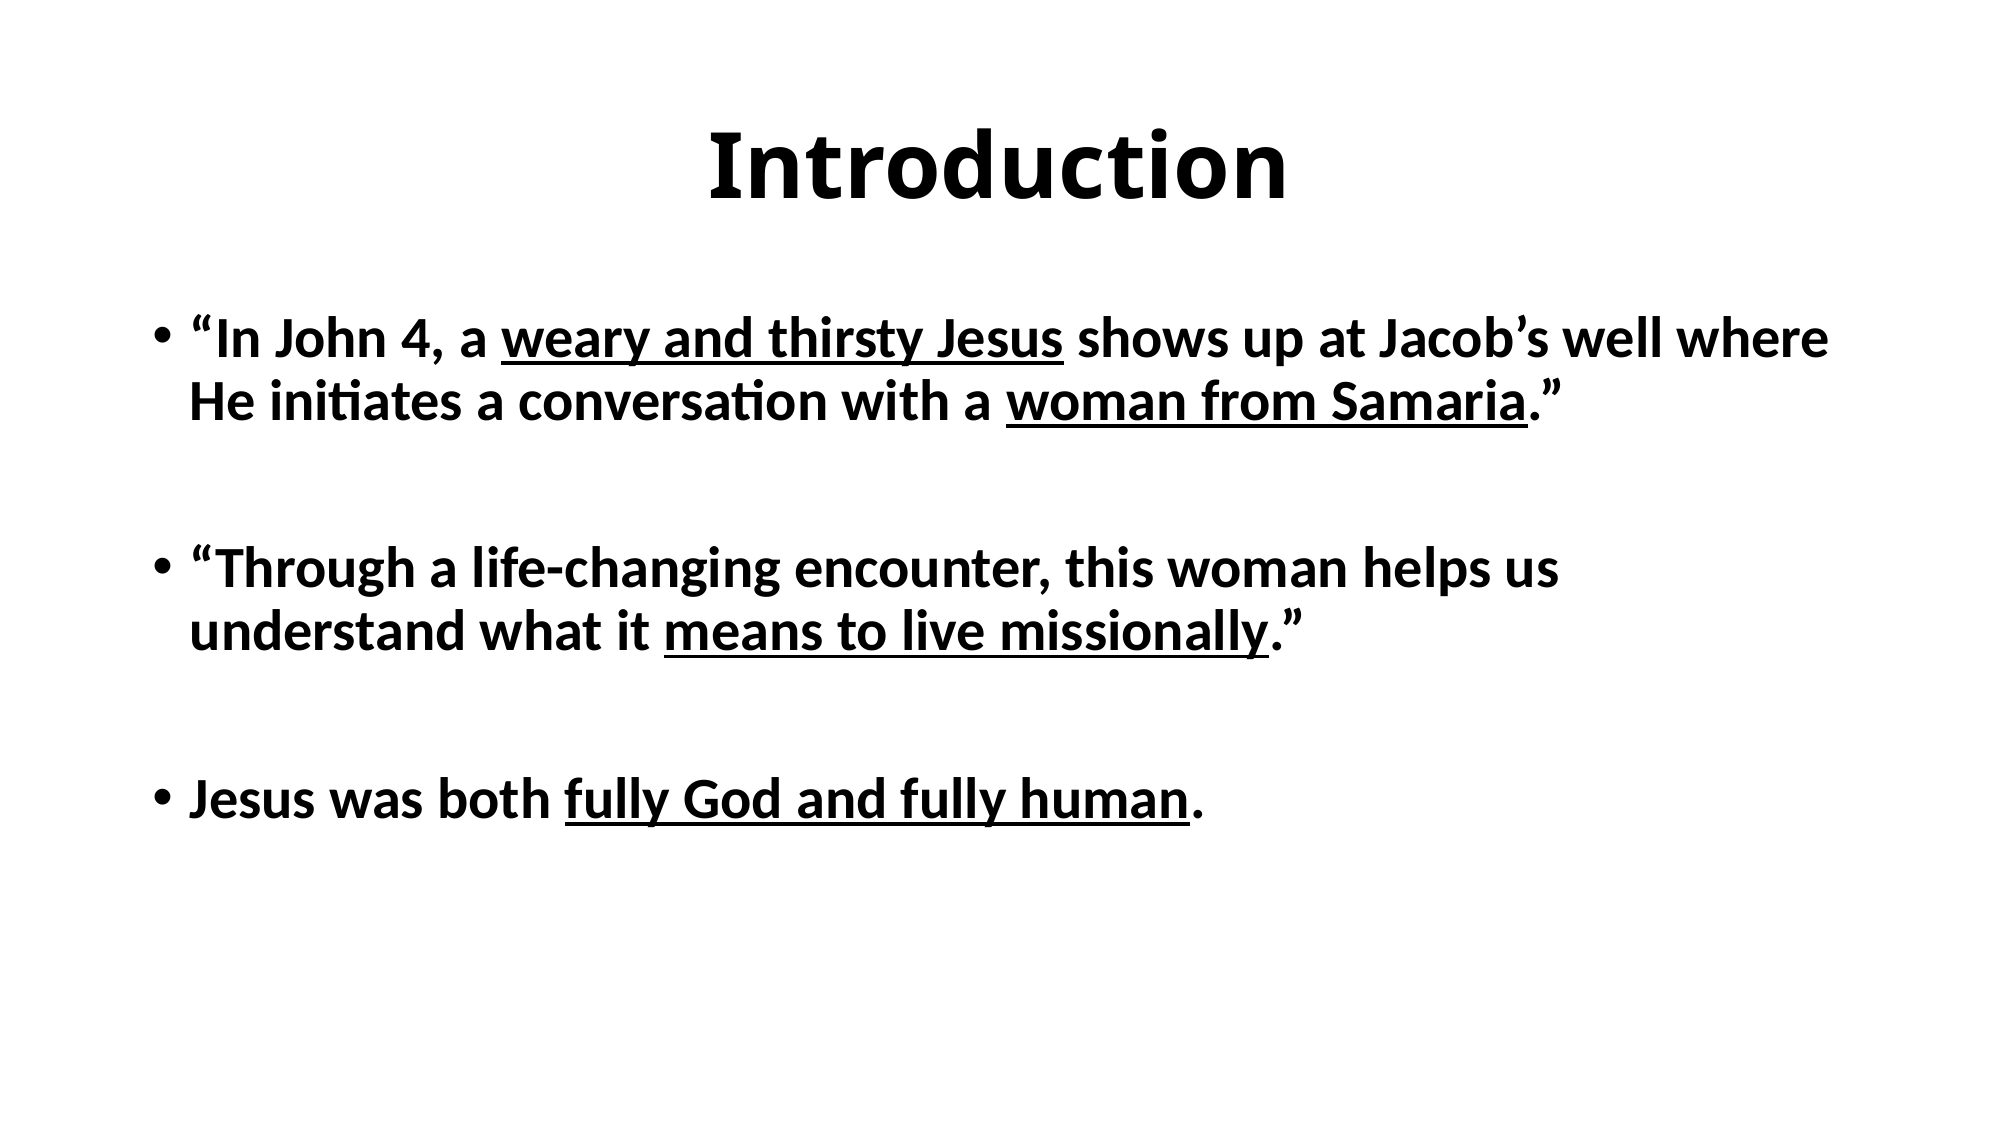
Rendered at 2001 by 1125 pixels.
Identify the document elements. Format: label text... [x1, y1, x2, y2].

title Introduction [137, 59, 1863, 278]
list “In John 4, a weary and thirsty Jesus shows up at Jacob’s well where He initiates a conversation with a woman from Samaria.” “Through a life-changing encounter, this woman helps us understand what it means to live missionally.” Jesus was both fully God and fully human. [137, 299, 1863, 1014]
